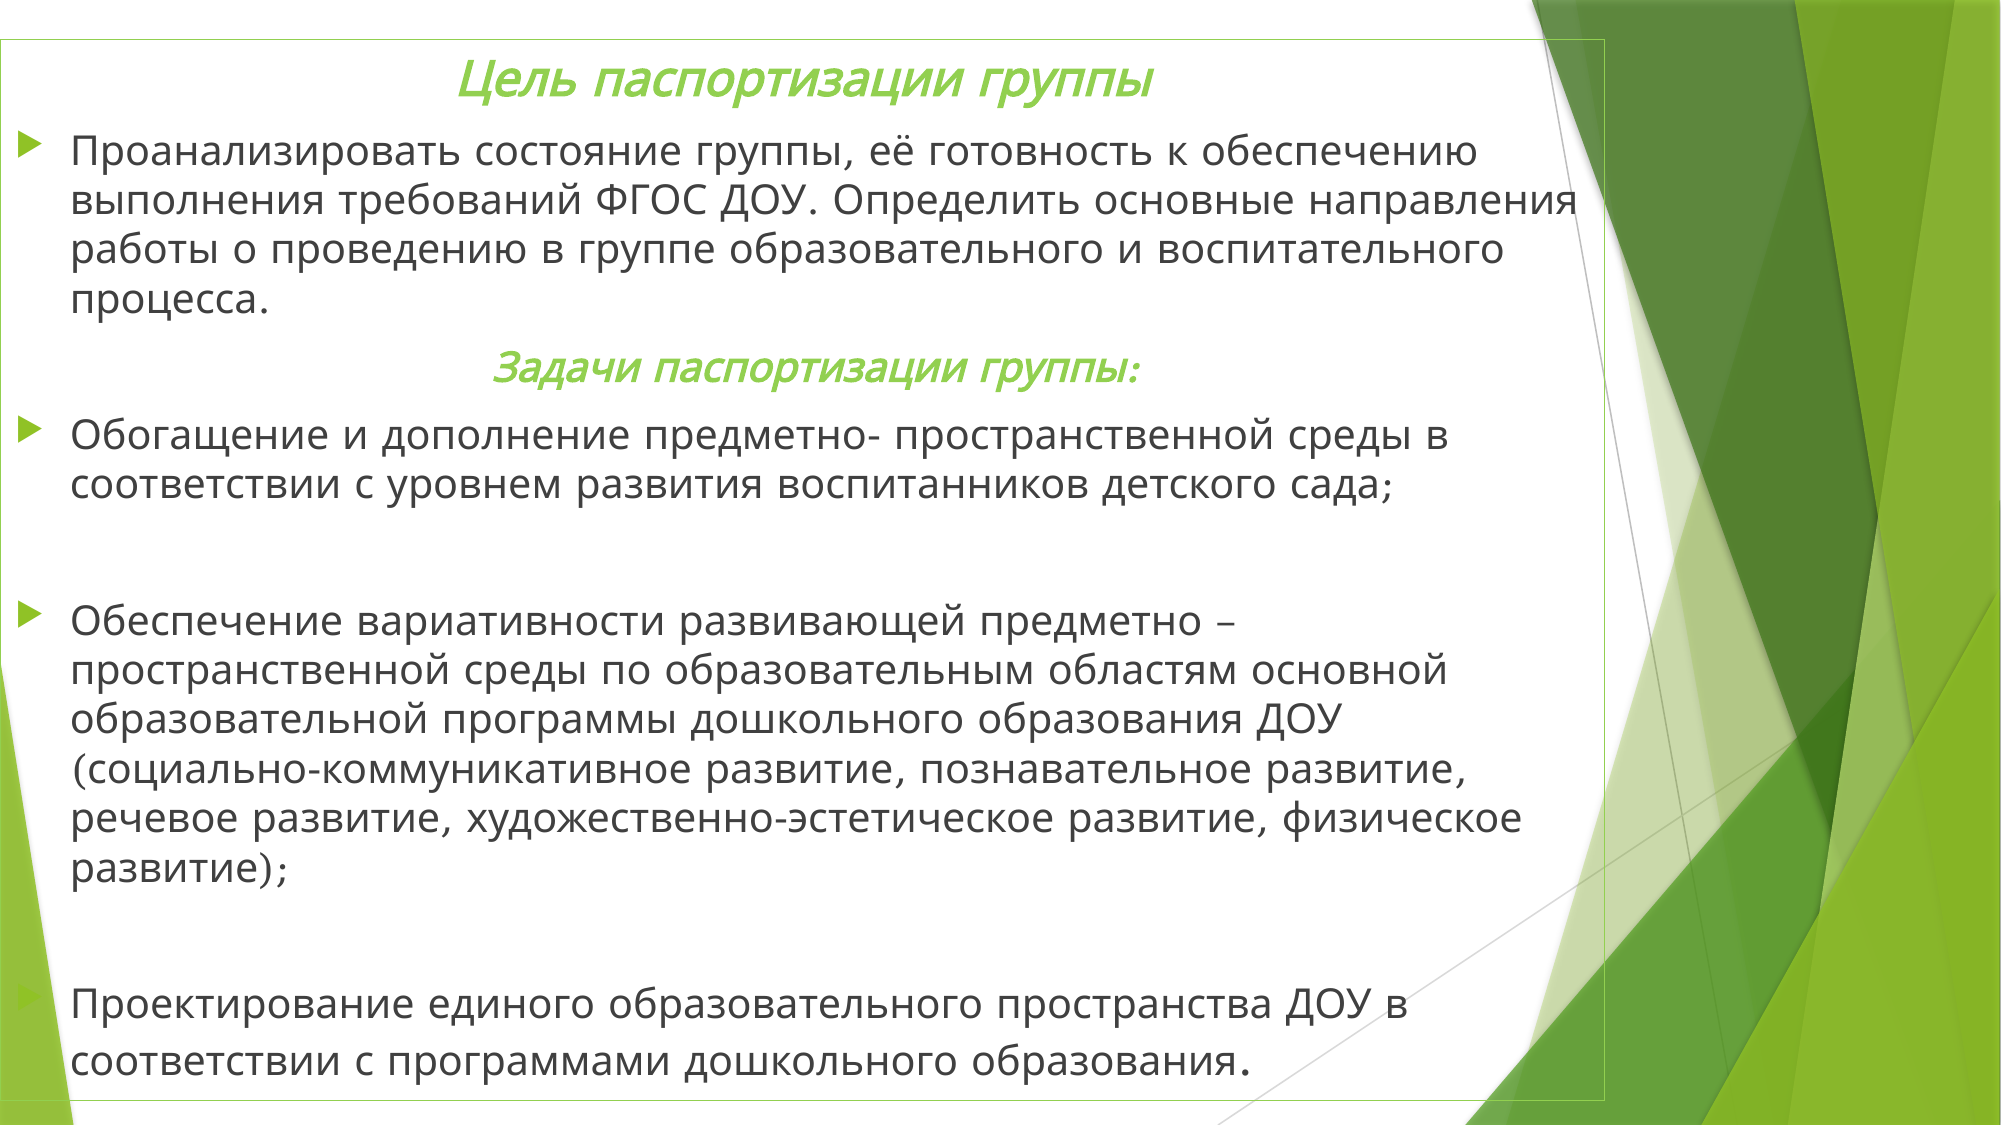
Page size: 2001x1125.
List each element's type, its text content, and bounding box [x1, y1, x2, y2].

list Цель паспортизации группы Проанализировать состояние группы, её готовность к обеспечению выполнения требований ФГОС ДОУ. Определить основные направления работы о проведению в группе образовательного и воспитательного процесса. Задачи паспортизации группы: Обогащение и дополнение предметно- пространственной среды в соответствии с уровнем развития воспитанников детского сада; Обеспечение вариативности развивающей предметно – пространственной среды по образовательным областям основной образовательной программы дошкольного образования ДОУ (социально-коммуникативное развитие, познавательное развитие, речевое развитие, художественно-эстетическое развитие, физическое развитие); Проектирование единого образовательного пространства ДОУ в соответствии с программами дошкольного образования. [0, 39, 1605, 1101]
